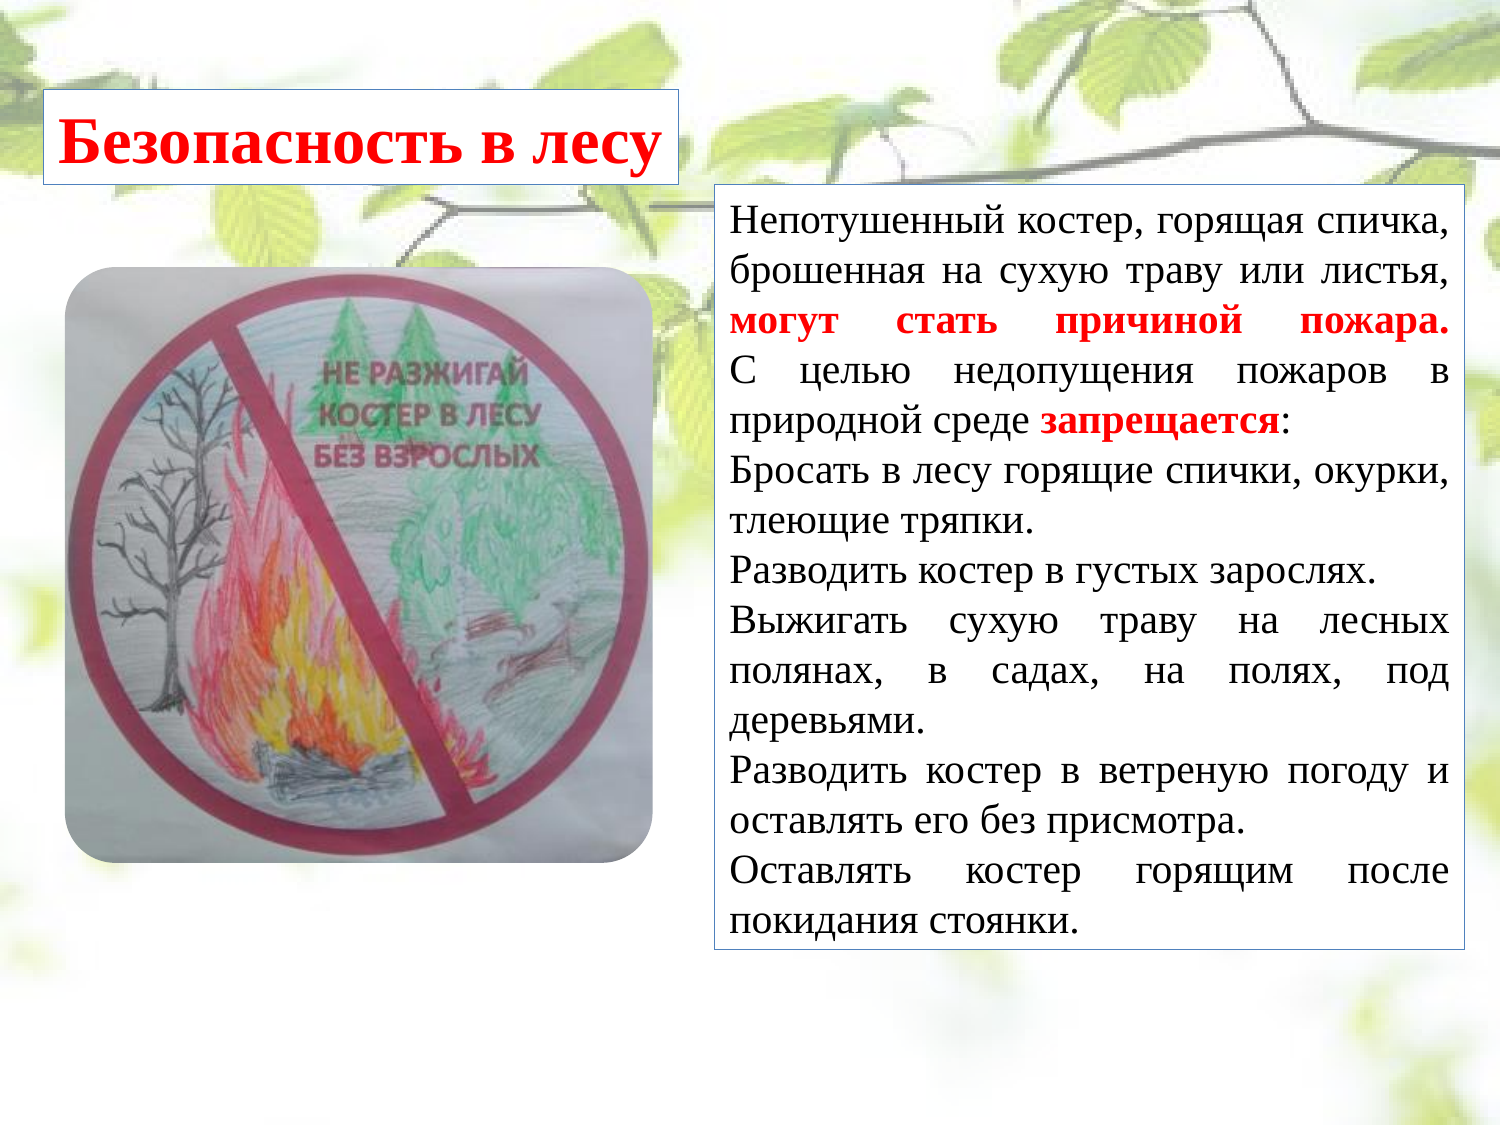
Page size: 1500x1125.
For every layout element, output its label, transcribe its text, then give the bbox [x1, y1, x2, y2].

picture [64, 266, 653, 864]
text_box Безопасность в лесу [43, 89, 679, 185]
text_box Непотушенный костер, горящая спичка, брошенная на сухую траву или листья, могут стать причиной пожара. С целью недопущения пожаров в природной среде запрещается: Бросать в лесу горящие спички, окурки, тлеющие тряпки. Разводить костер в густых зарослях. Выжигать сухую траву на лесных полянах, в садах, на полях, под деревьями. Разводить костер в ветреную погоду и оставлять его без присмотра. Оставлять костер горящим после покидания стоянки. [714, 184, 1465, 950]
